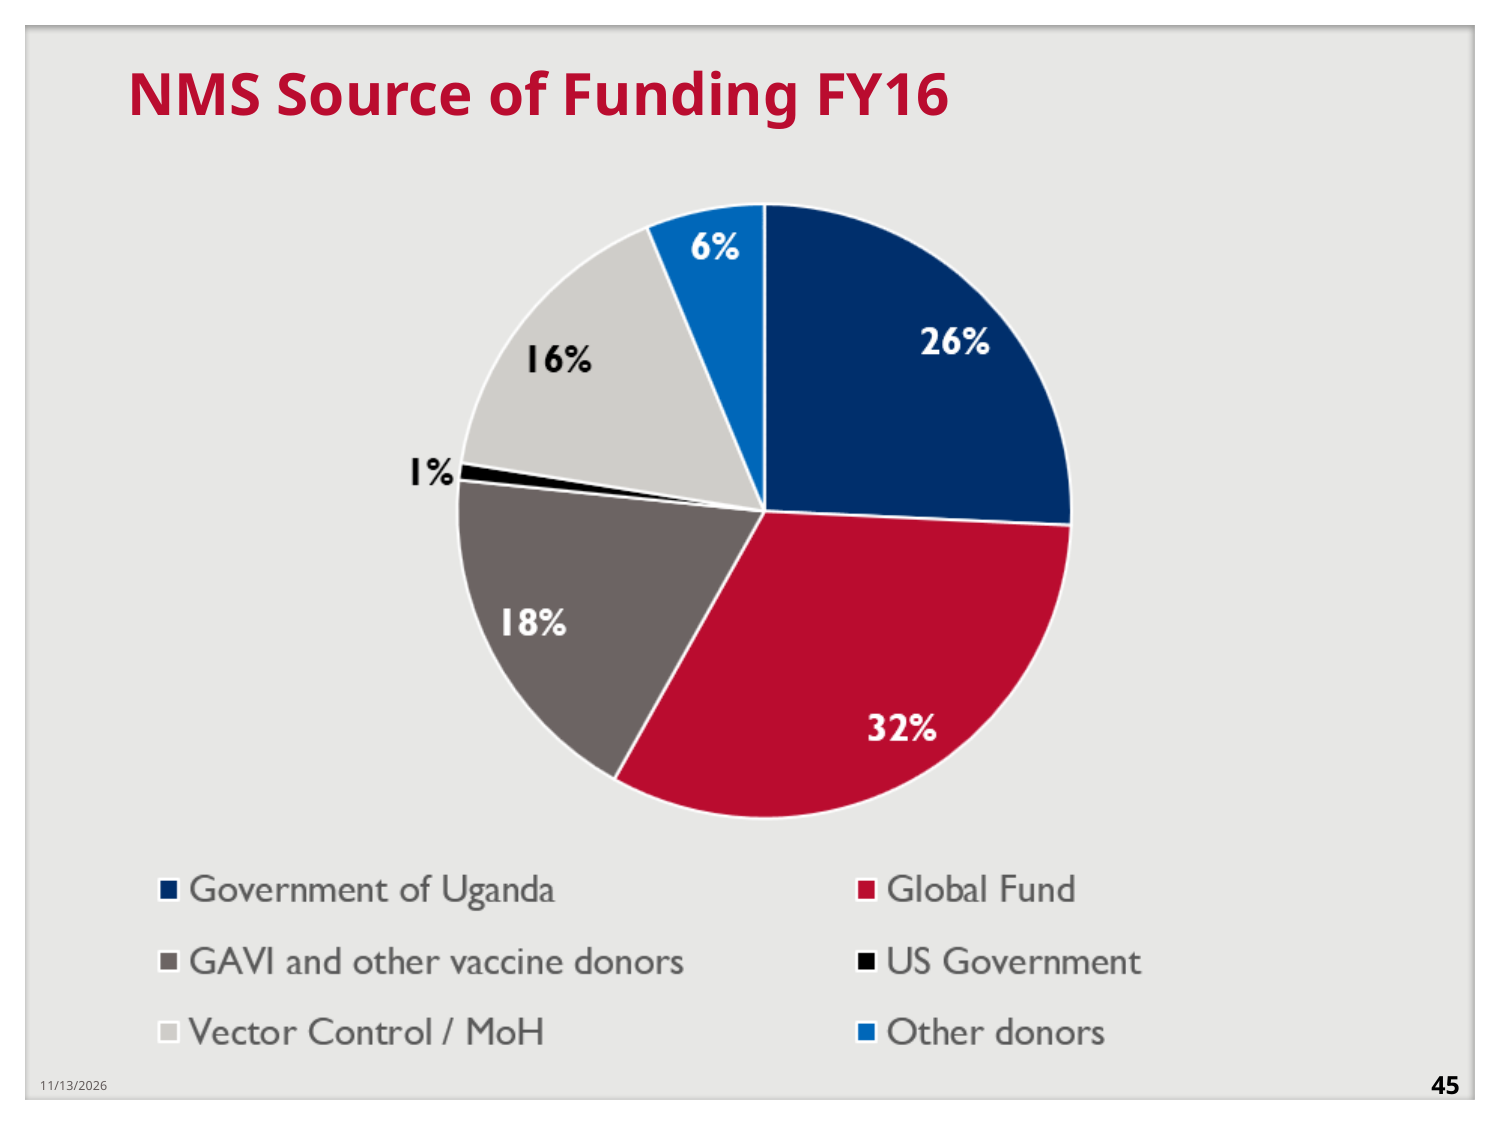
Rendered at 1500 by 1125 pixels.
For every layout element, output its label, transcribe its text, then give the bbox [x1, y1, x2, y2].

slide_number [24, 1071, 375, 1102]
title NMS Source of Funding FY16 [112, 50, 1411, 163]
text_box 45 [1125, 1061, 1475, 1111]
picture [99, 183, 1344, 1063]
